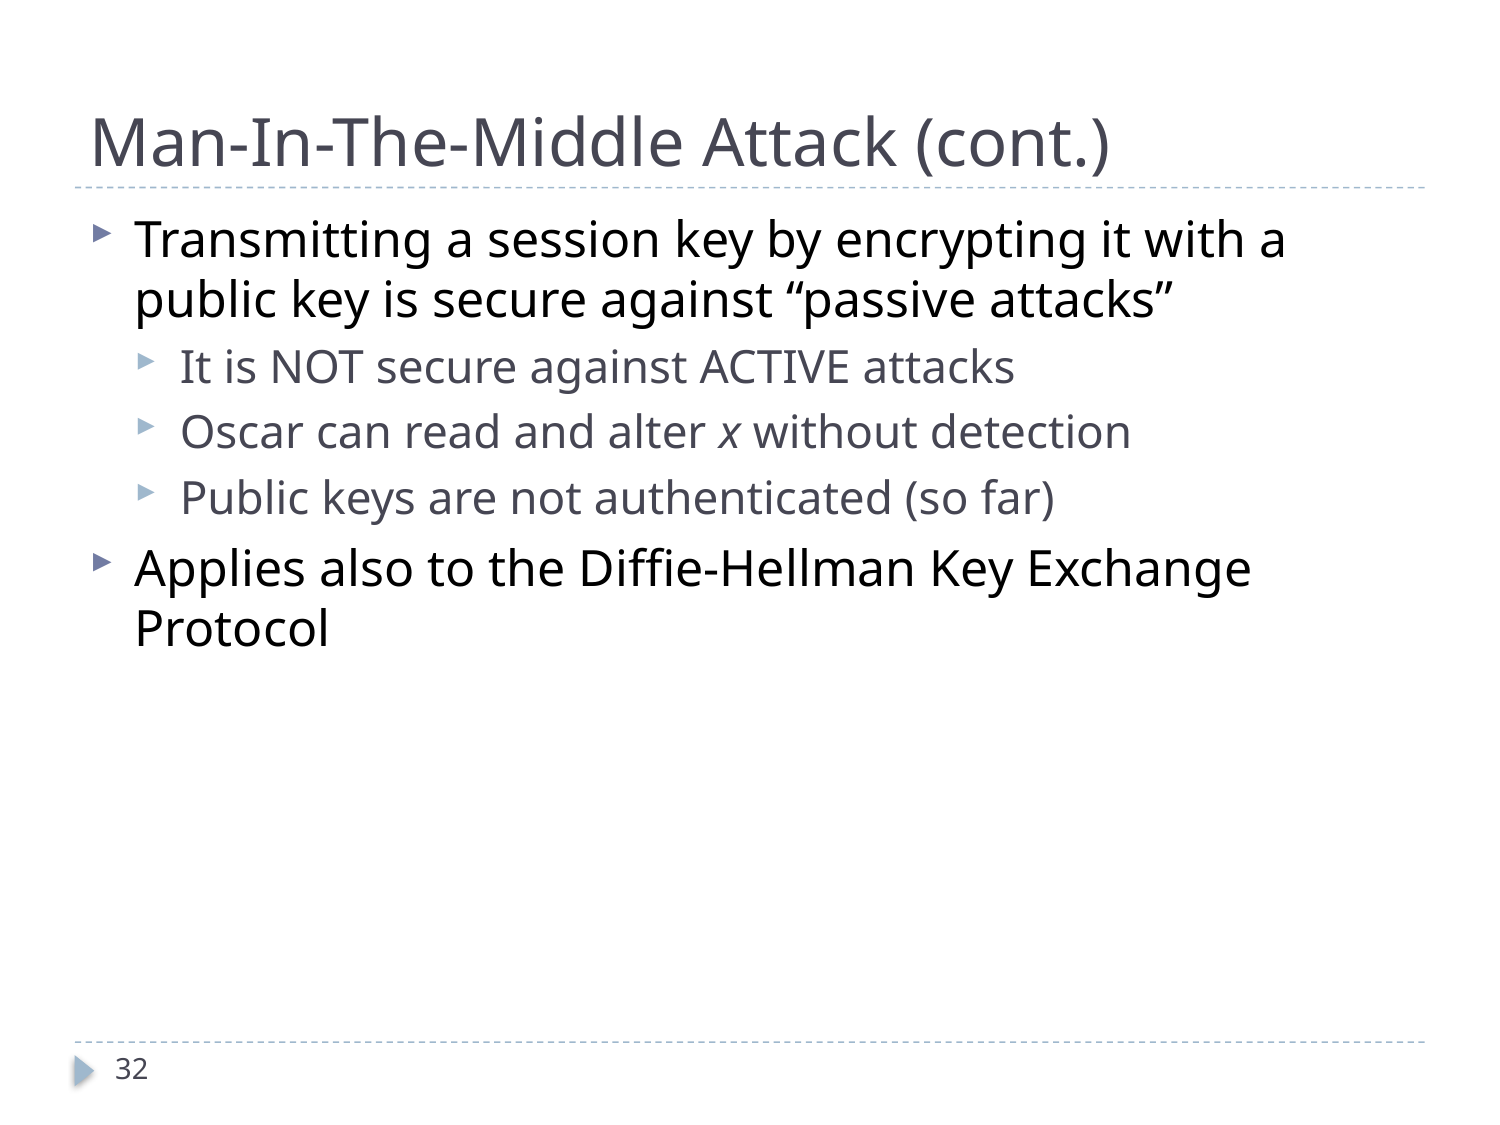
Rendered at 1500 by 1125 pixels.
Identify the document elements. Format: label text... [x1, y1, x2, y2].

list Transmitting a session key by encrypting it with a public key is secure against “passive attacks” It is NOT secure against ACTIVE attacks Oscar can read and alter x without detection Public keys are not authenticated (so far) Applies also to the Diffie-Hellman Key Exchange Protocol [75, 200, 1425, 1010]
slide_number 32 [100, 1042, 426, 1103]
title Man-In-The-Middle Attack (cont.) [75, 24, 1425, 188]
